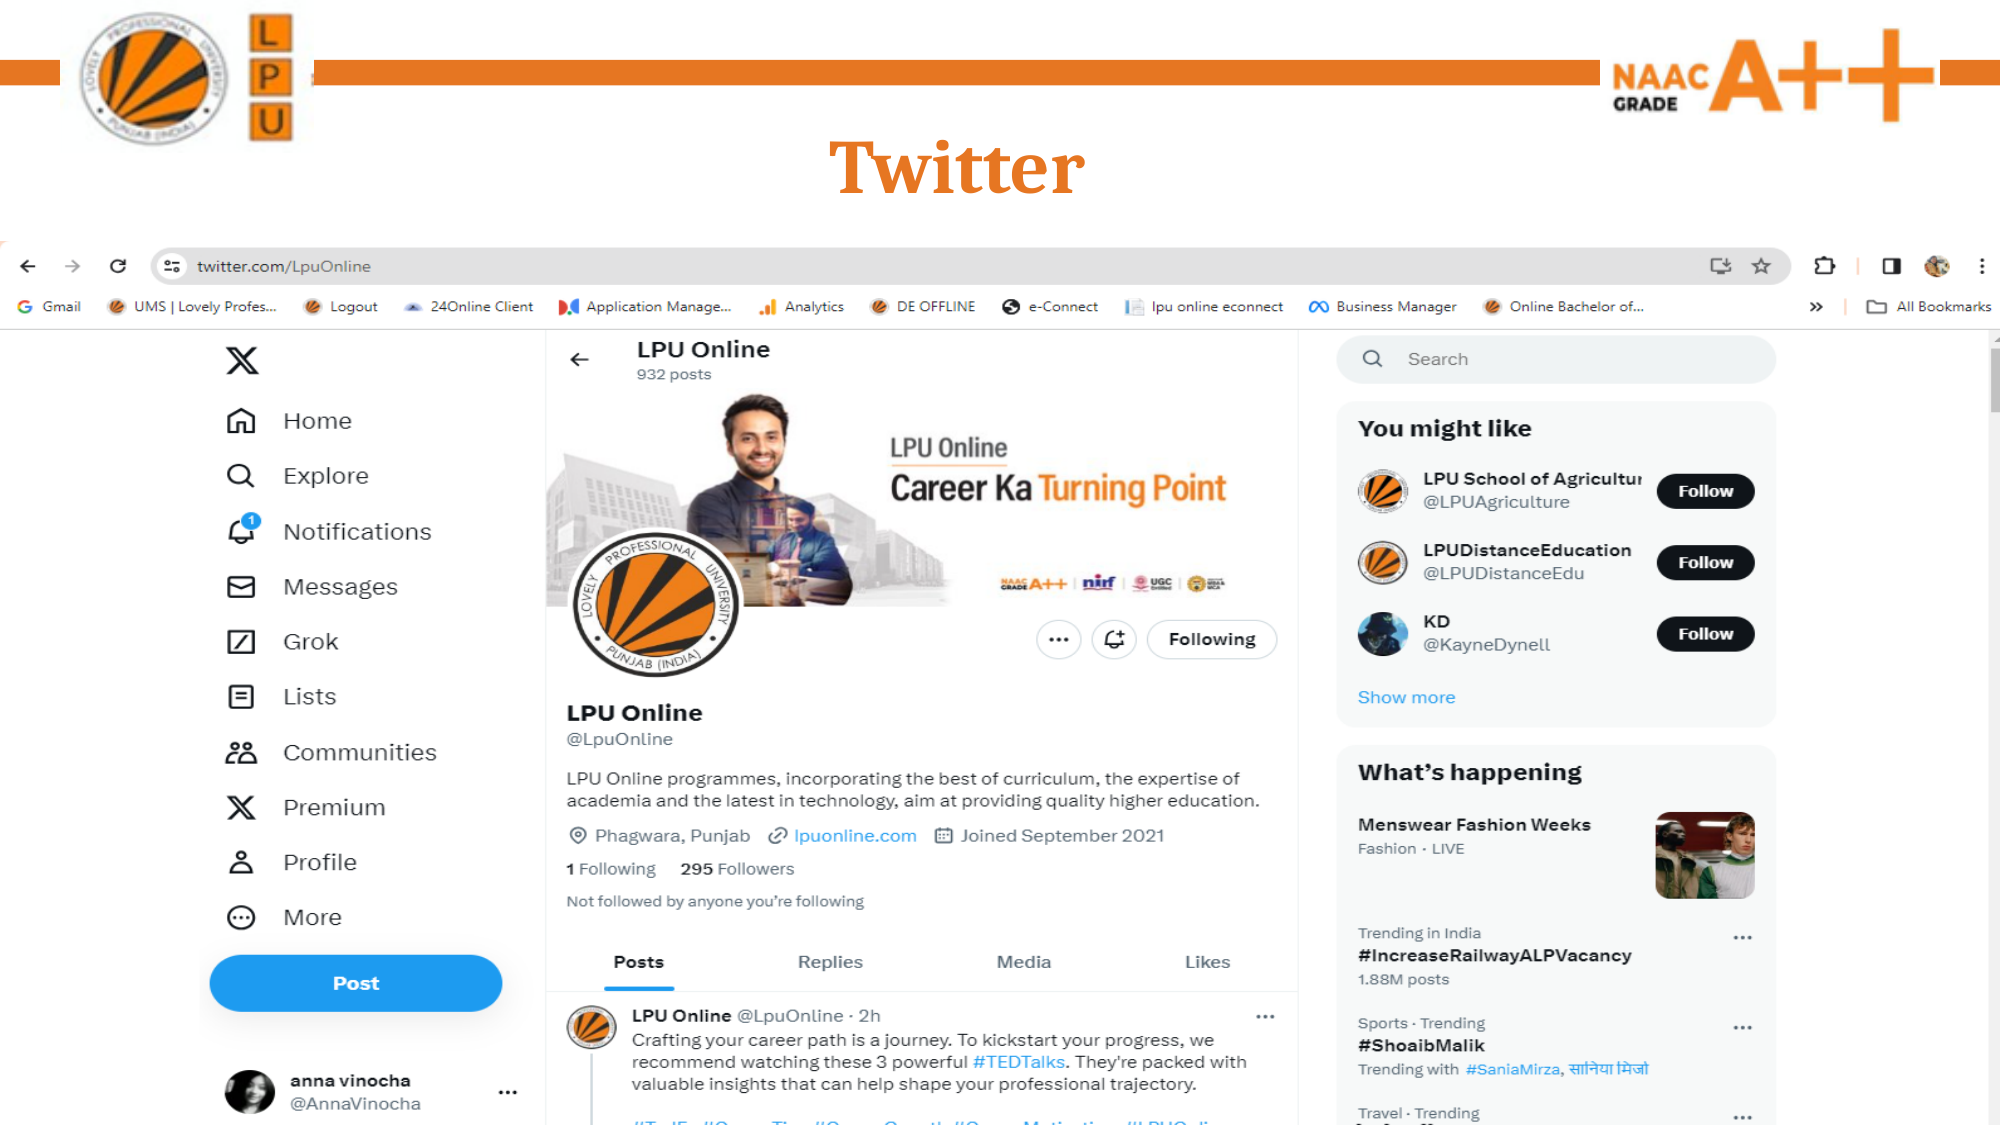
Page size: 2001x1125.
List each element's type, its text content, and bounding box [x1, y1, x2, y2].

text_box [0, 0, 2000, 153]
text_box Twitter [685, 153, 1230, 218]
picture [0, 241, 2000, 1125]
